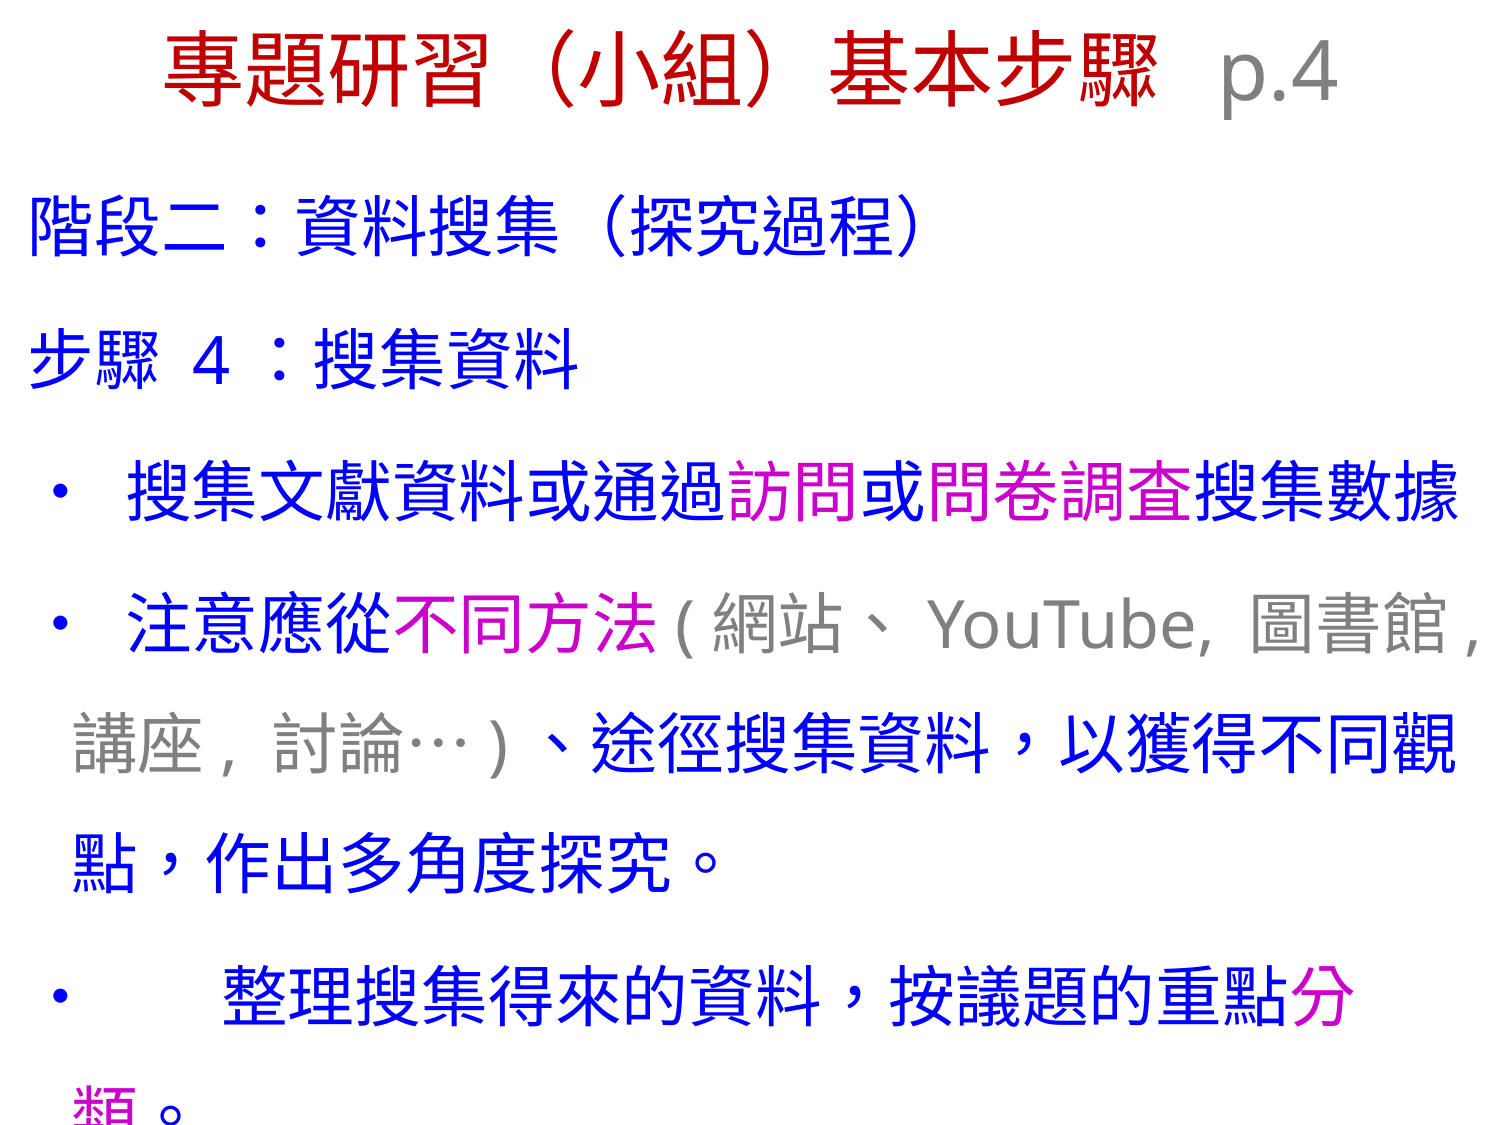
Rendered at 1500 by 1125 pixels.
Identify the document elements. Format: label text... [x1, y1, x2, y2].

list 階段二：資料搜集（探究過程） 步驟 4：搜集資料 • 搜集文獻資料或通過訪問或問卷調査搜集數據 • 注意應從不同方法(網站、YouTube, 圖書館, 講座, 討論…)、途徑搜集資料，以獲得不同觀點，作出多角度探究。 • 整理搜集得來的資料，按議題的重點分類。 [12, 137, 1500, 1100]
title 專題研習（小組）基本步驟 p.4 [0, 12, 1500, 125]
